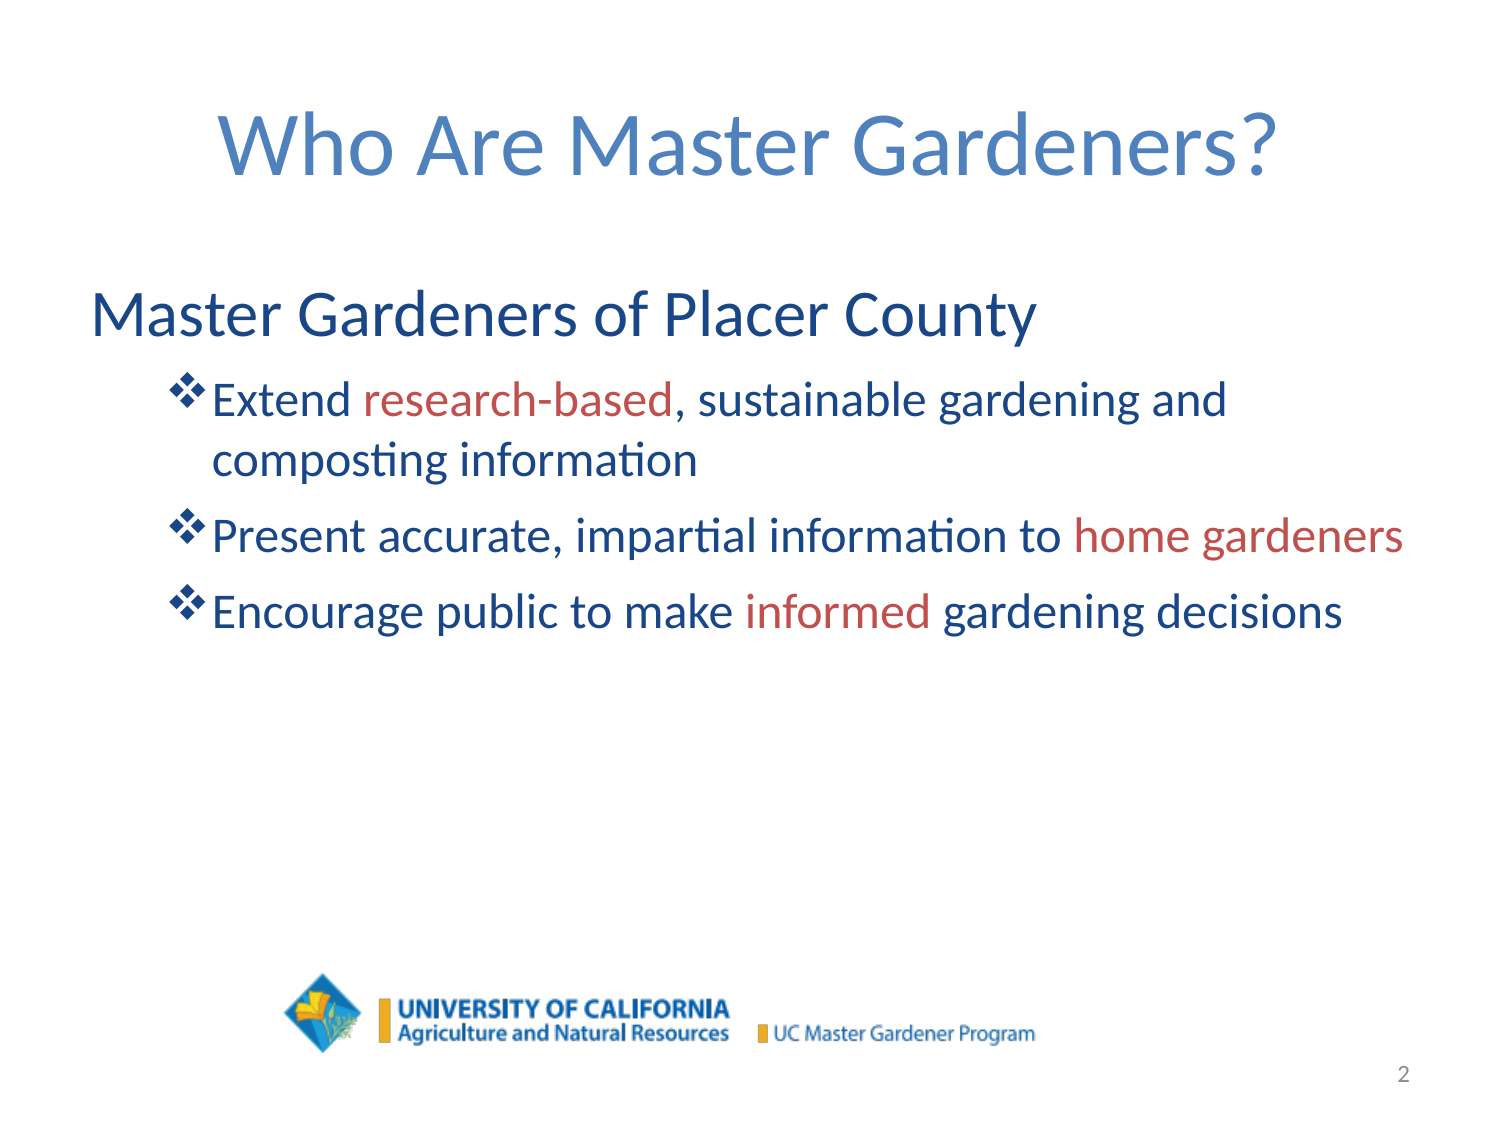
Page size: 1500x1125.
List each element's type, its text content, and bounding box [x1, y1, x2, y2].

picture [262, 941, 1149, 1078]
title Who Are Master Gardeners? [75, 45, 1425, 233]
list Master Gardeners of Placer County Extend research-based, sustainable gardening and composting information Present accurate, impartial information to home gardeners Encourage public to make informed gardening decisions [75, 262, 1425, 925]
slide_number 2 [1200, 1042, 1425, 1103]
